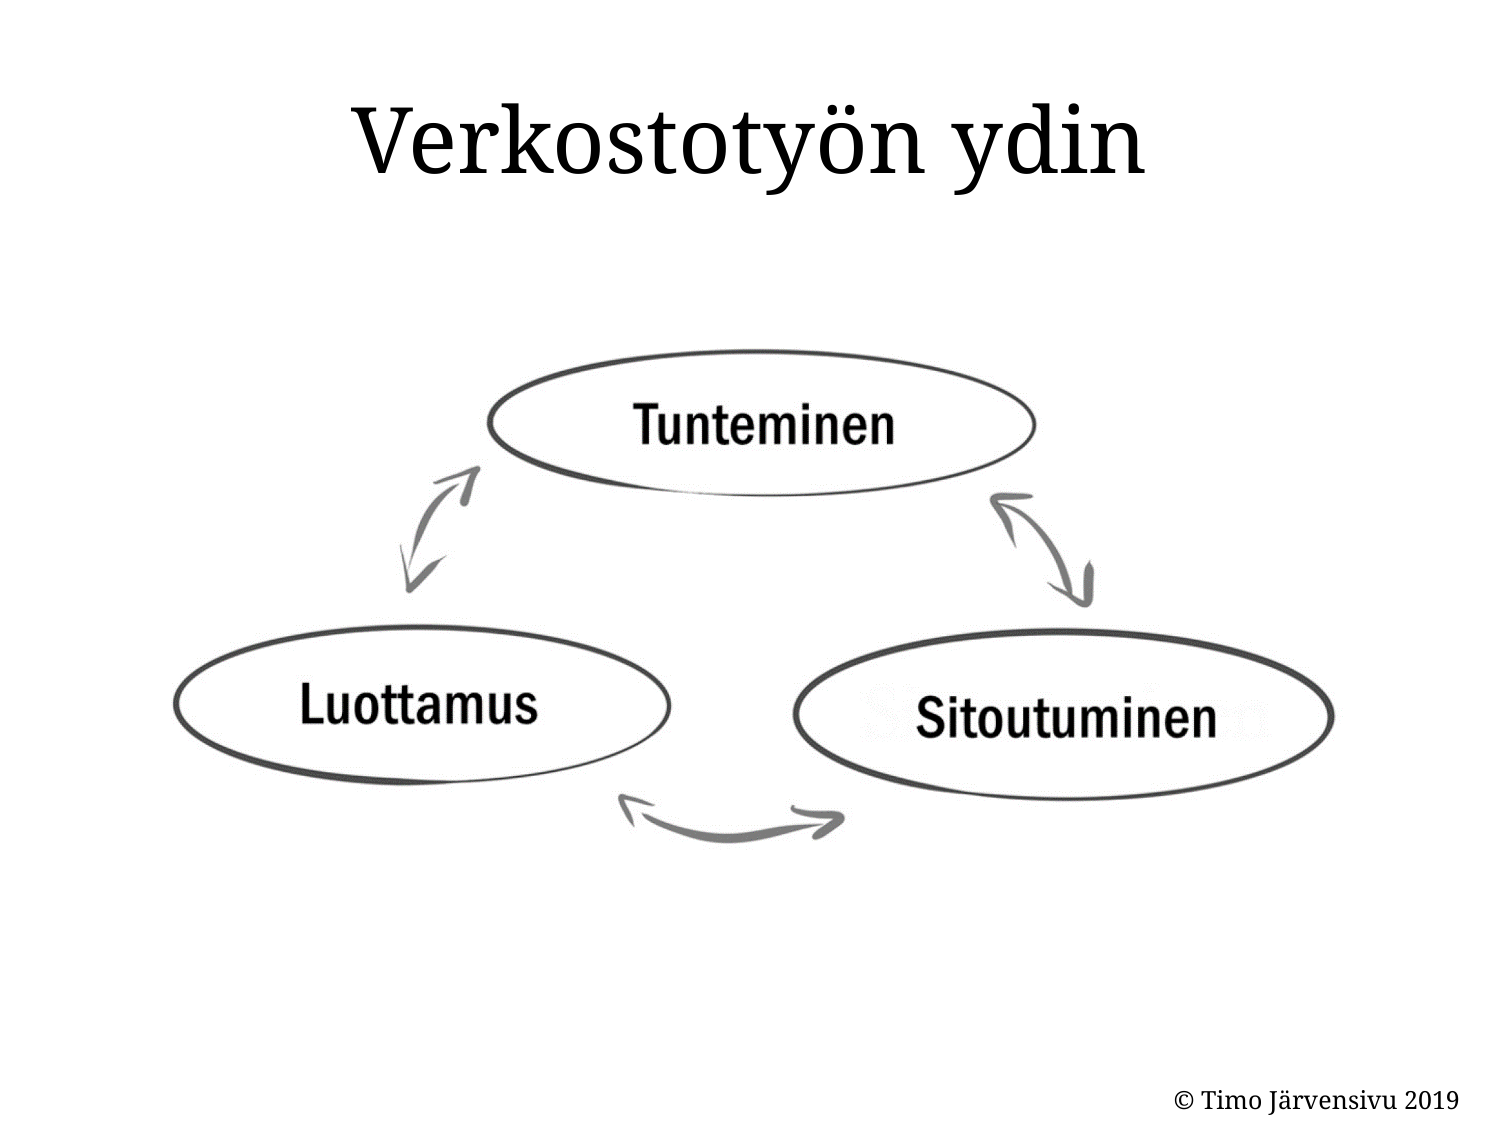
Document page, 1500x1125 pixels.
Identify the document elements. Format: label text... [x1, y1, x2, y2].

title Verkostotyön ydin [103, 35, 1397, 254]
picture [112, 277, 1388, 866]
text_box © Timo Järvensivu 2019 [886, 1077, 1476, 1123]
